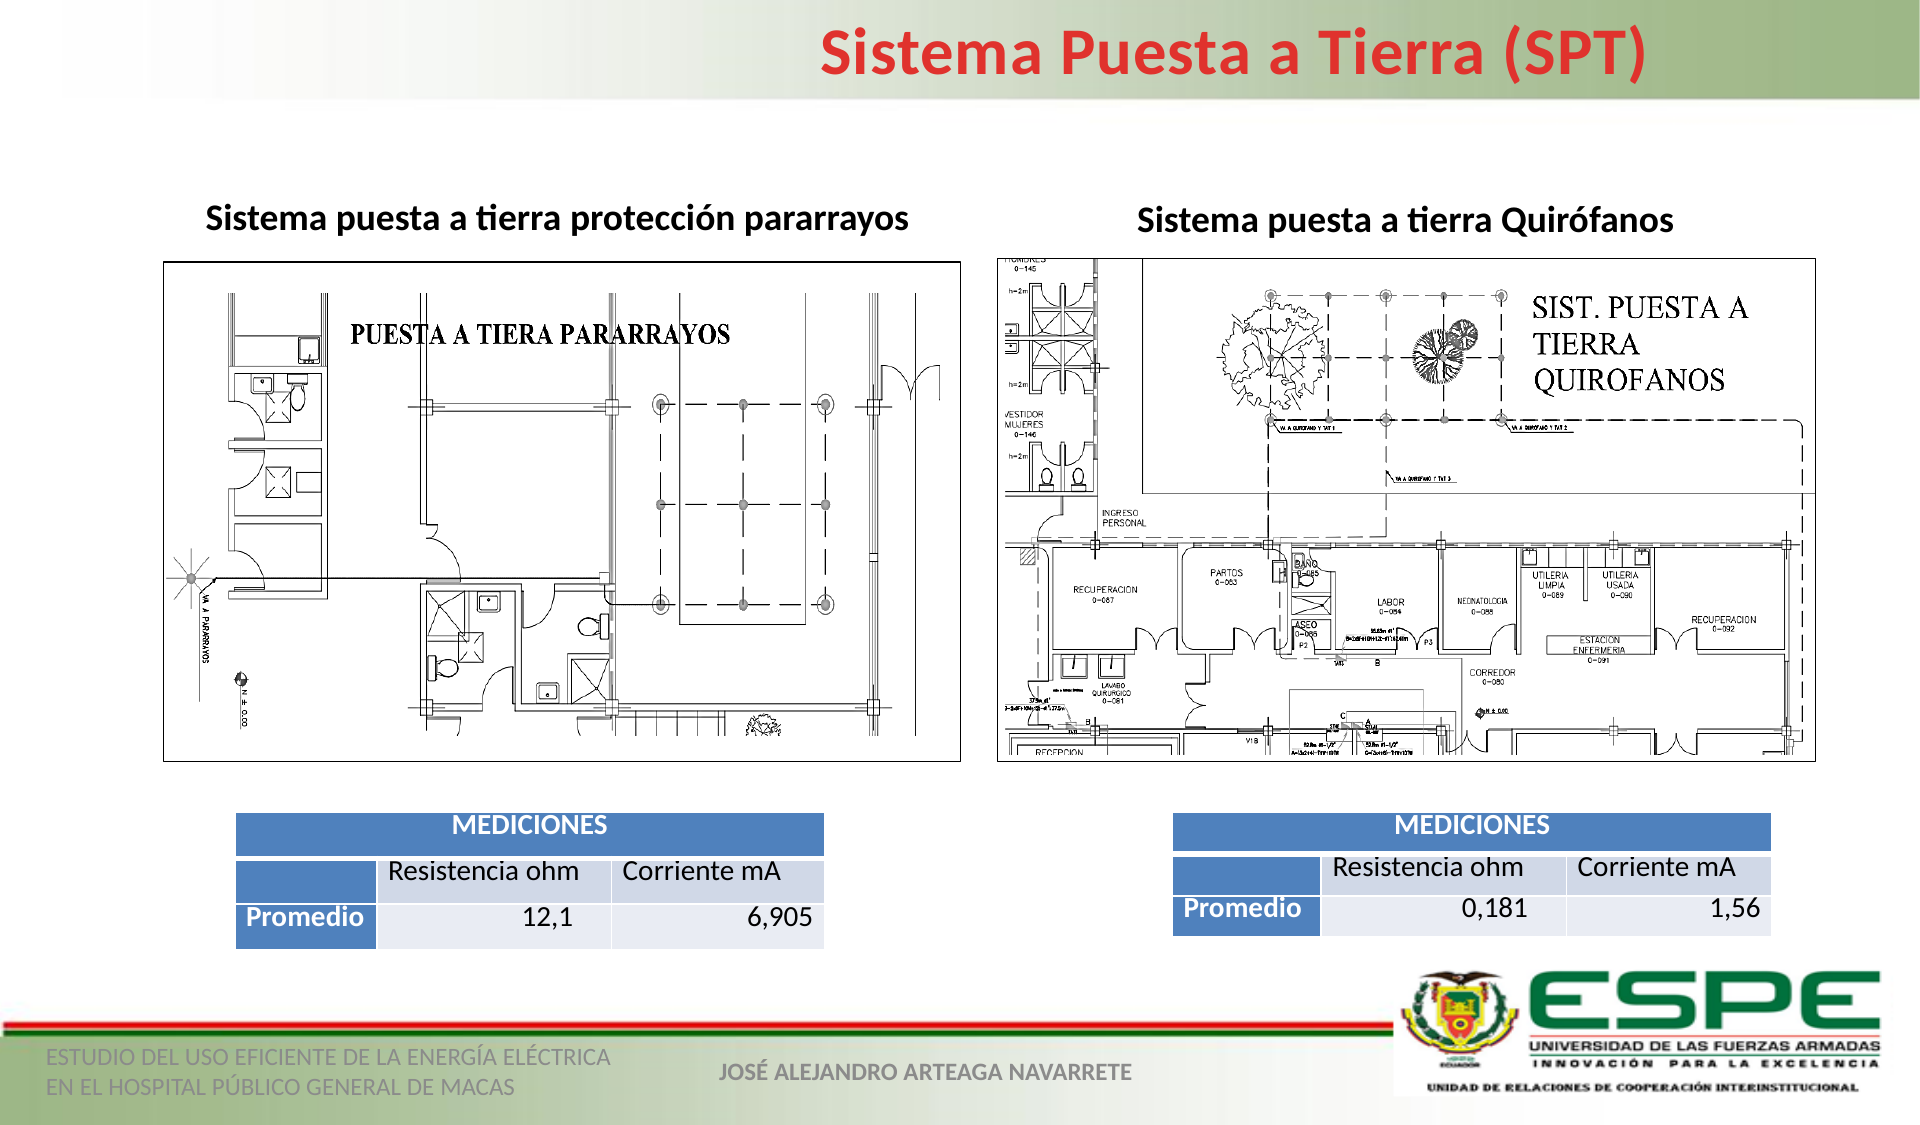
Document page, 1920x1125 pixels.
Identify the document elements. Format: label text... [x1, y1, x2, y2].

table_cell 12,1 [378, 905, 611, 949]
text_box JOSÉ ALEJANDRO ARTEAGA NAVARRETE [704, 1040, 1152, 1101]
table_cell 0,181 [1322, 897, 1566, 936]
table_cell Corriente mA [1567, 857, 1771, 895]
text_box Sistema puesta a tierra Quirófanos [1122, 187, 1690, 248]
table_cell [1173, 857, 1320, 895]
table_cell 1,56 [1567, 897, 1771, 936]
table_header MEDICIONES [1173, 813, 1771, 851]
table_cell 6,905 [612, 905, 824, 949]
text_box Sistema puesta a tierra protección pararrayos [190, 185, 934, 246]
slide_number ESTUDIO DEL USO EFICIENTE DE LA ENERGÍA ELÉCTRICA EN EL HOSPITAL PÚBLICO GENERAL DE MACAS [30, 1040, 659, 1101]
table_cell Promedio [236, 905, 376, 949]
table_header MEDICIONES [236, 813, 824, 856]
table_cell Resistencia ohm [378, 861, 611, 903]
table_cell Corriente mA [612, 861, 824, 903]
table_cell Resistencia ohm [1322, 857, 1566, 895]
text_box Sistema Puesta a Tierra (SPT) [548, 0, 1920, 104]
table_cell Promedio [1173, 897, 1320, 936]
picture [0, 0, 1920, 1125]
table_cell [236, 861, 376, 903]
